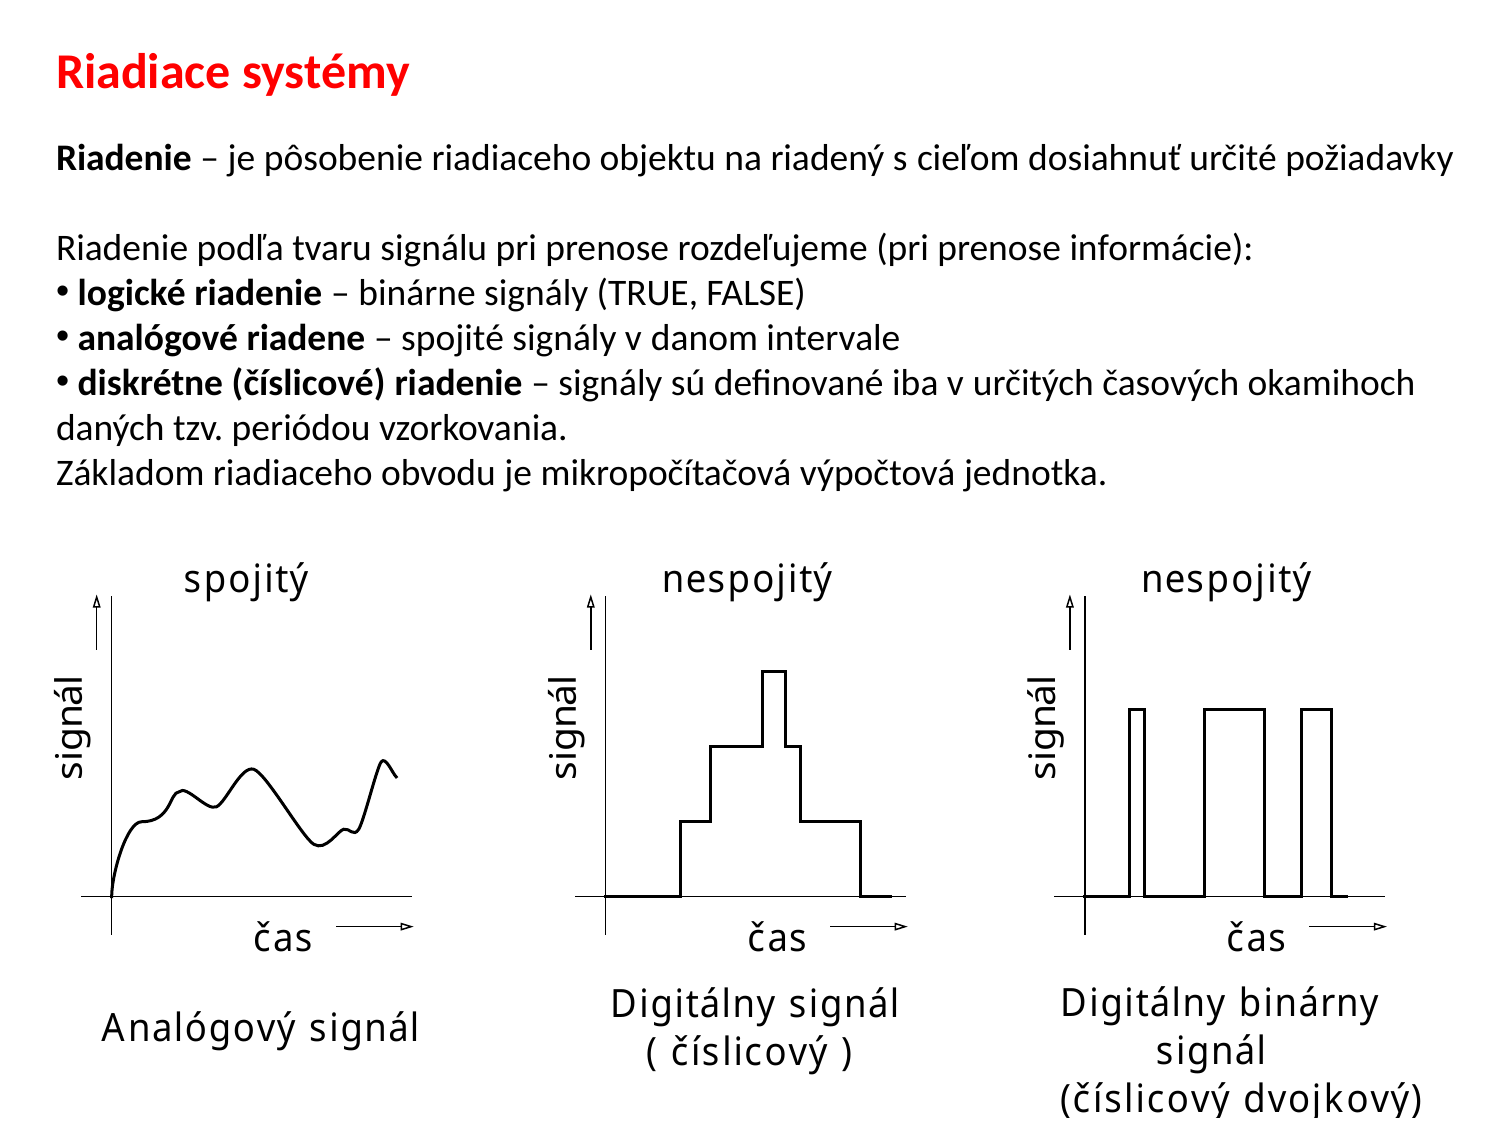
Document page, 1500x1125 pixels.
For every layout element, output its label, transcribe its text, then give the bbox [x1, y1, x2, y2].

picture [41, 550, 1424, 1118]
text_box Riadenie – je pôsobenie riadiaceho objektu na riadený s cieľom dosiahnuť určité požiadavky Riadenie podľa tvaru signálu pri prenose rozdeľujeme (pri prenose informácie): logické riadenie – binárne signály (TRUE, FALSE) analógové riadene – spojité signály v danom intervale diskrétne (číslicové) riadenie – signály sú definované iba v určitých časových okamihoch daných tzv. periódou vzorkovania. Základom riadiaceho obvodu je mikropočítačová výpočtová jednotka. [41, 125, 1500, 546]
text_box Riadiace systémy [41, 30, 1447, 106]
